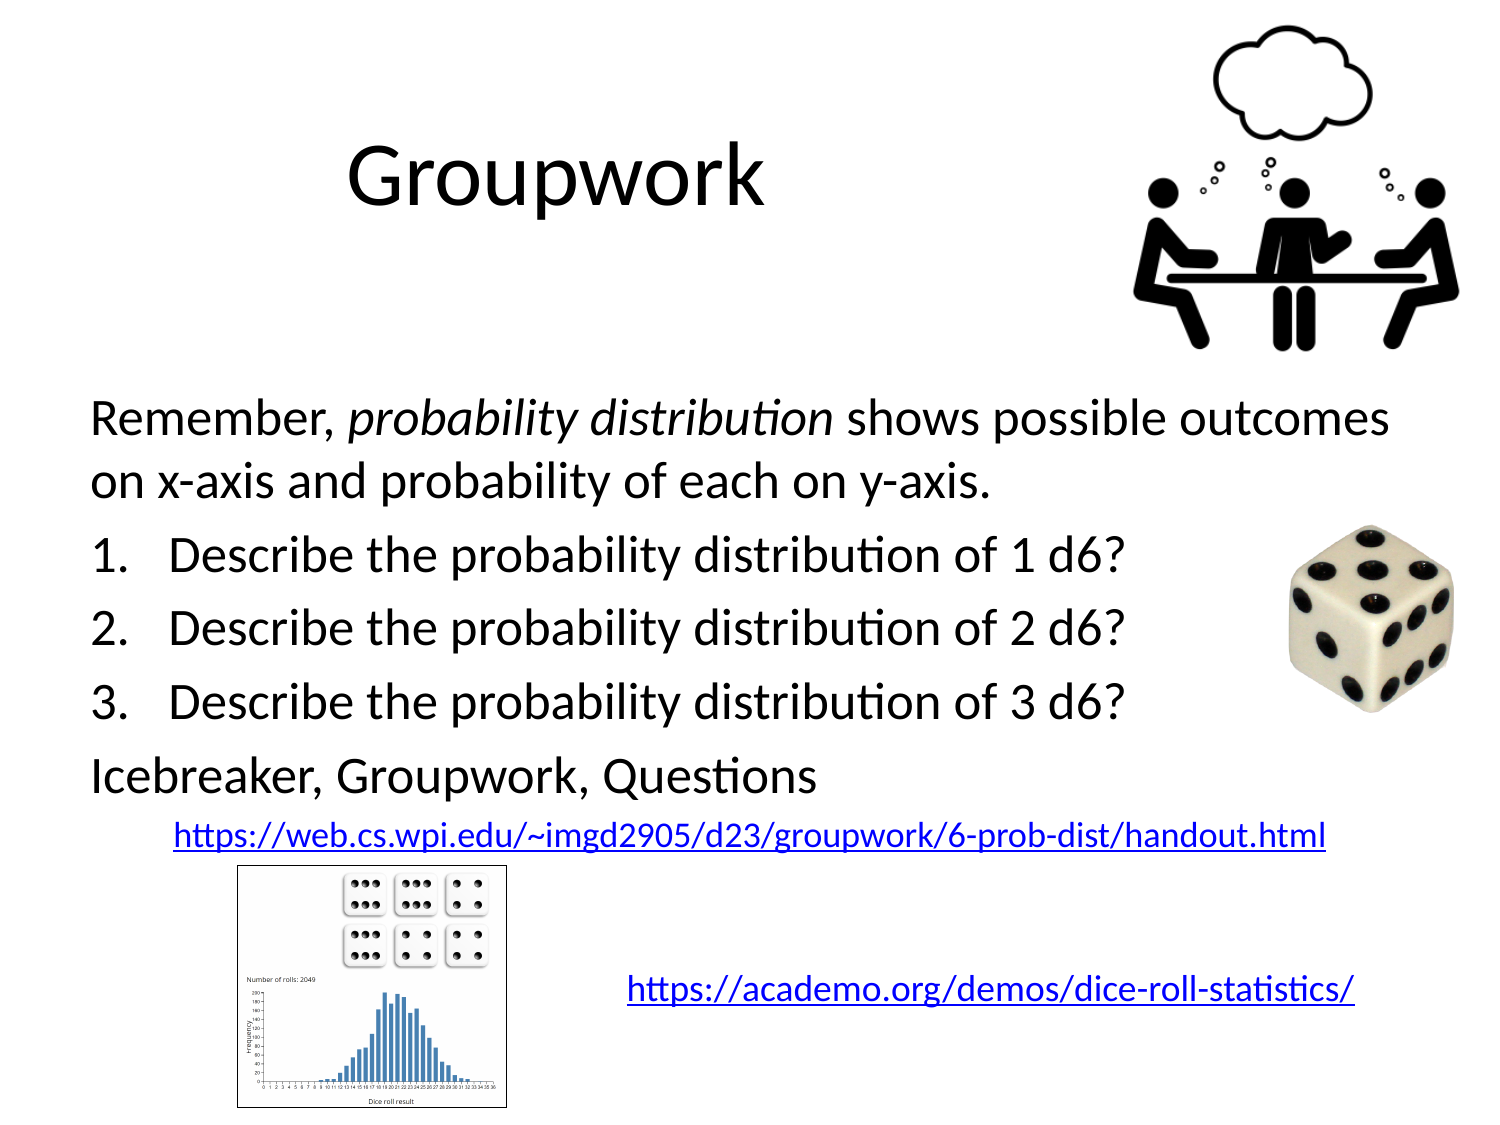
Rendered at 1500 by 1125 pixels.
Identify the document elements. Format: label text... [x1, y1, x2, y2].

picture [1276, 524, 1465, 713]
list Remember, probability distribution shows possible outcomes on x-axis and probability of each on y-axis. Describe the probability distribution of 1 d6? Describe the probability distribution of 2 d6? Describe the probability distribution of 3 d6? Icebreaker, Groupwork, Questions https://web.cs.wpi.edu/~imgd2905/d23/groupwork/6-prob-dist/handout.html [75, 375, 1425, 863]
text_box https://academo.org/demos/dice-roll-statistics/ [611, 956, 1375, 1016]
picture [1128, 20, 1465, 357]
picture [237, 865, 507, 1109]
title Groupwork [75, 75, 1038, 263]
